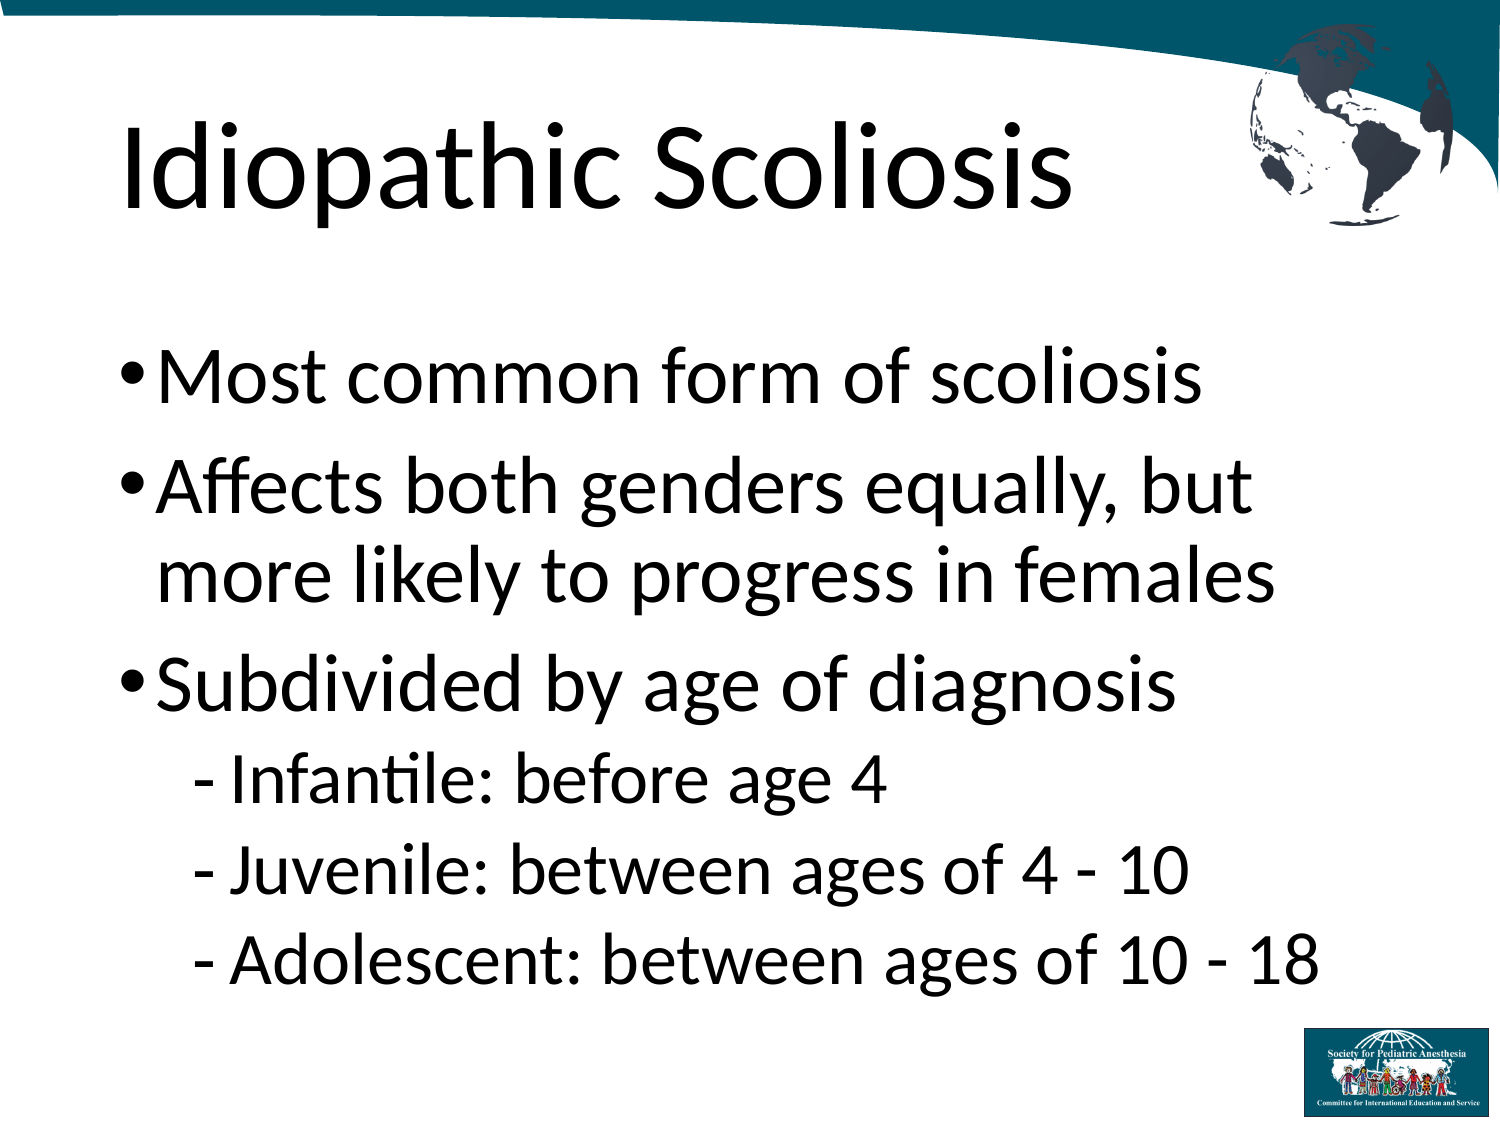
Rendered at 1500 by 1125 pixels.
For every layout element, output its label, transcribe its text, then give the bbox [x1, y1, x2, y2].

list Most common form of scoliosis Affects both genders equally, but more likely to progress in females Subdivided by age of diagnosis Infantile: before age 4 Juvenile: between ages of 4 - 10 Adolescent: between ages of 10 - 18 [103, 324, 1397, 1014]
picture [1343, 1051, 1353, 1056]
picture [1445, 1051, 1465, 1063]
picture [1367, 1029, 1408, 1042]
picture [1332, 1050, 1456, 1096]
picture [1444, 1101, 1454, 1105]
picture [1403, 1051, 1411, 1056]
title Idiopathic Scoliosis [103, 59, 1397, 278]
picture [1426, 1101, 1440, 1105]
